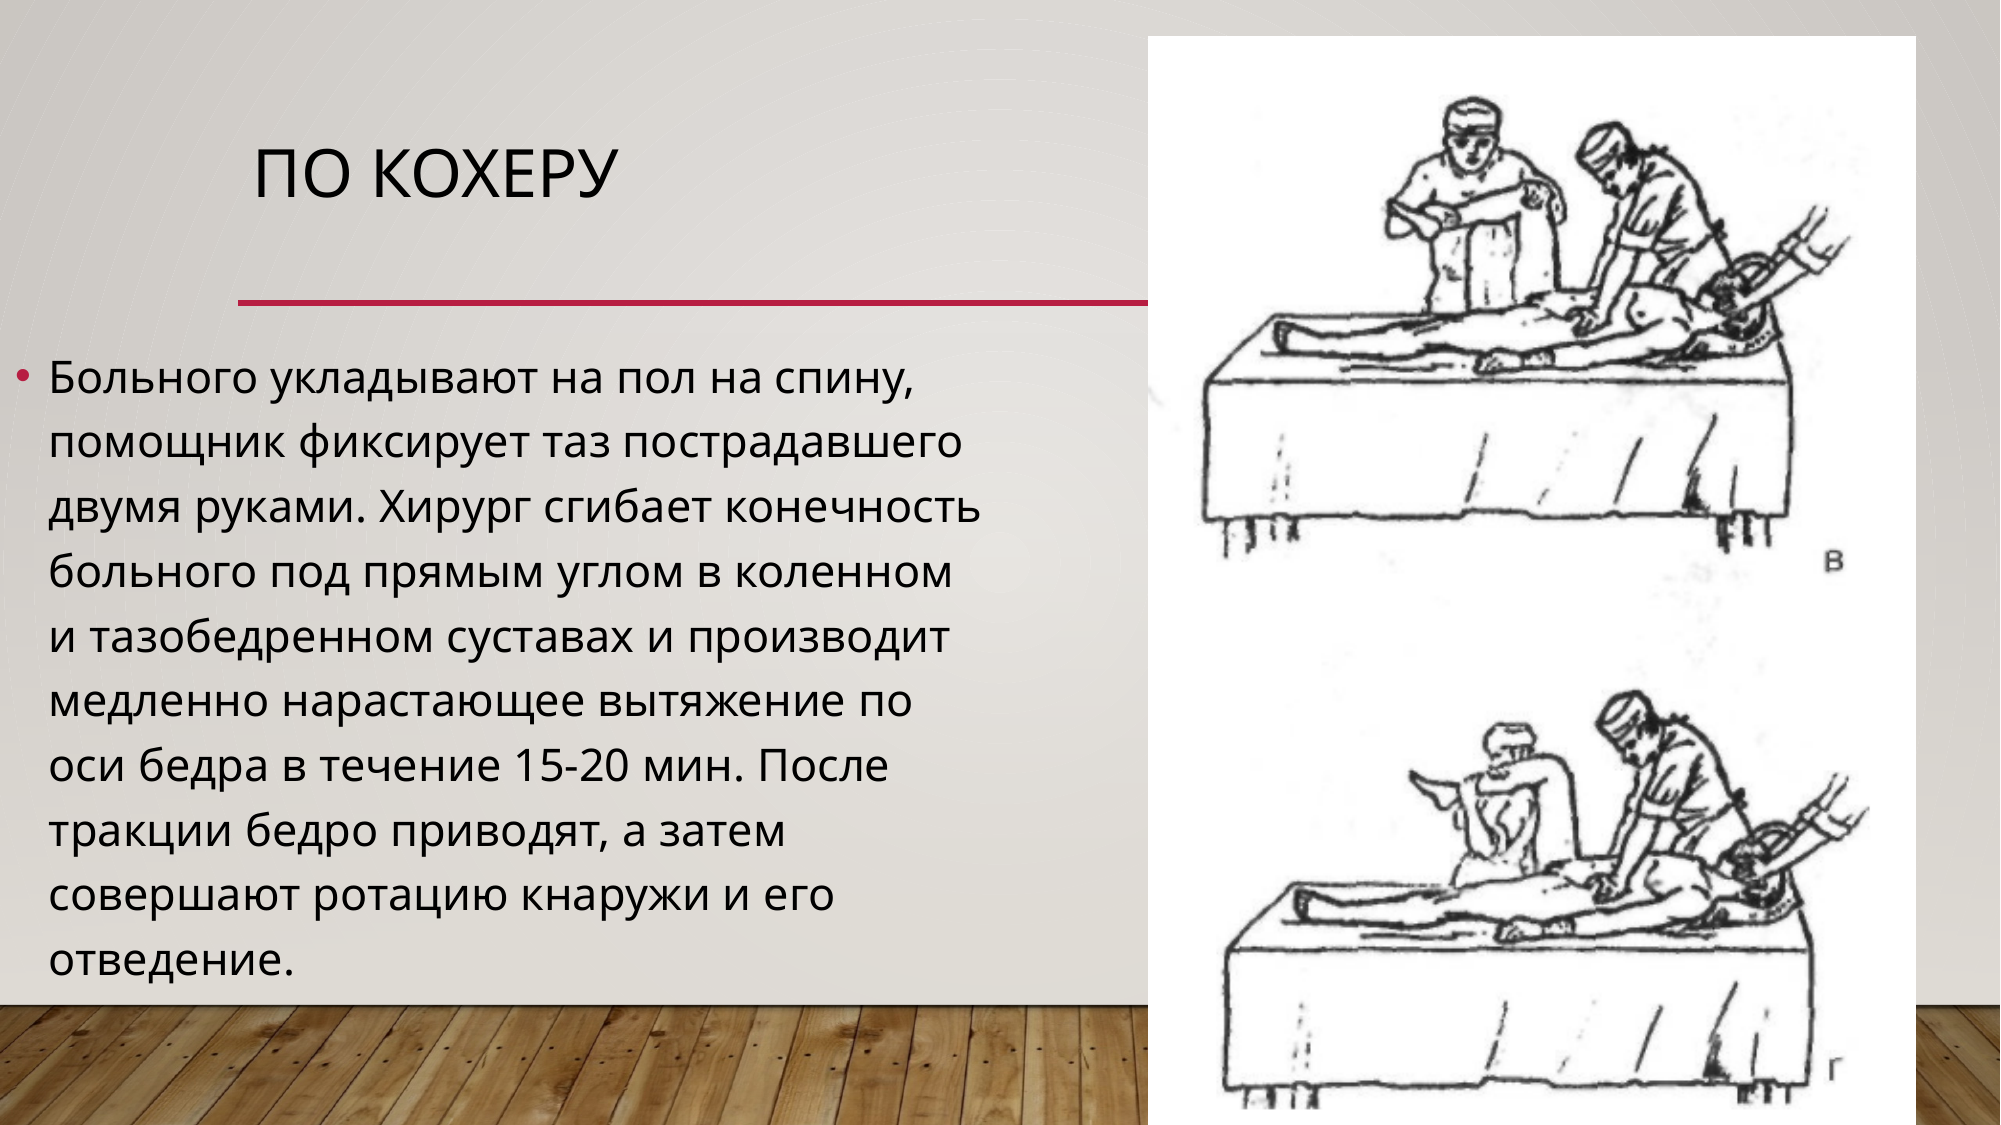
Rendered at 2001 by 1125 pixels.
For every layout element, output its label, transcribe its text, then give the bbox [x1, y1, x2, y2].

title По кохеру [237, 132, 1148, 306]
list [1148, 36, 1916, 1125]
picture [1916, 1005, 2000, 1125]
list Больного укладывают на пол на спину, помощник фиксирует таз пострадавшего двумя руками. Хирург сгибает конечность больного под прямым углом в коленном и тазобедренном суставах и производит медленно нарастающее вытяжение по оси бедра в течение 15-20 мин. После тракции бедро приводят, а затем совершают ротацию кнаружи и его отведение. [0, 329, 1000, 993]
picture [0, 1005, 1148, 1125]
